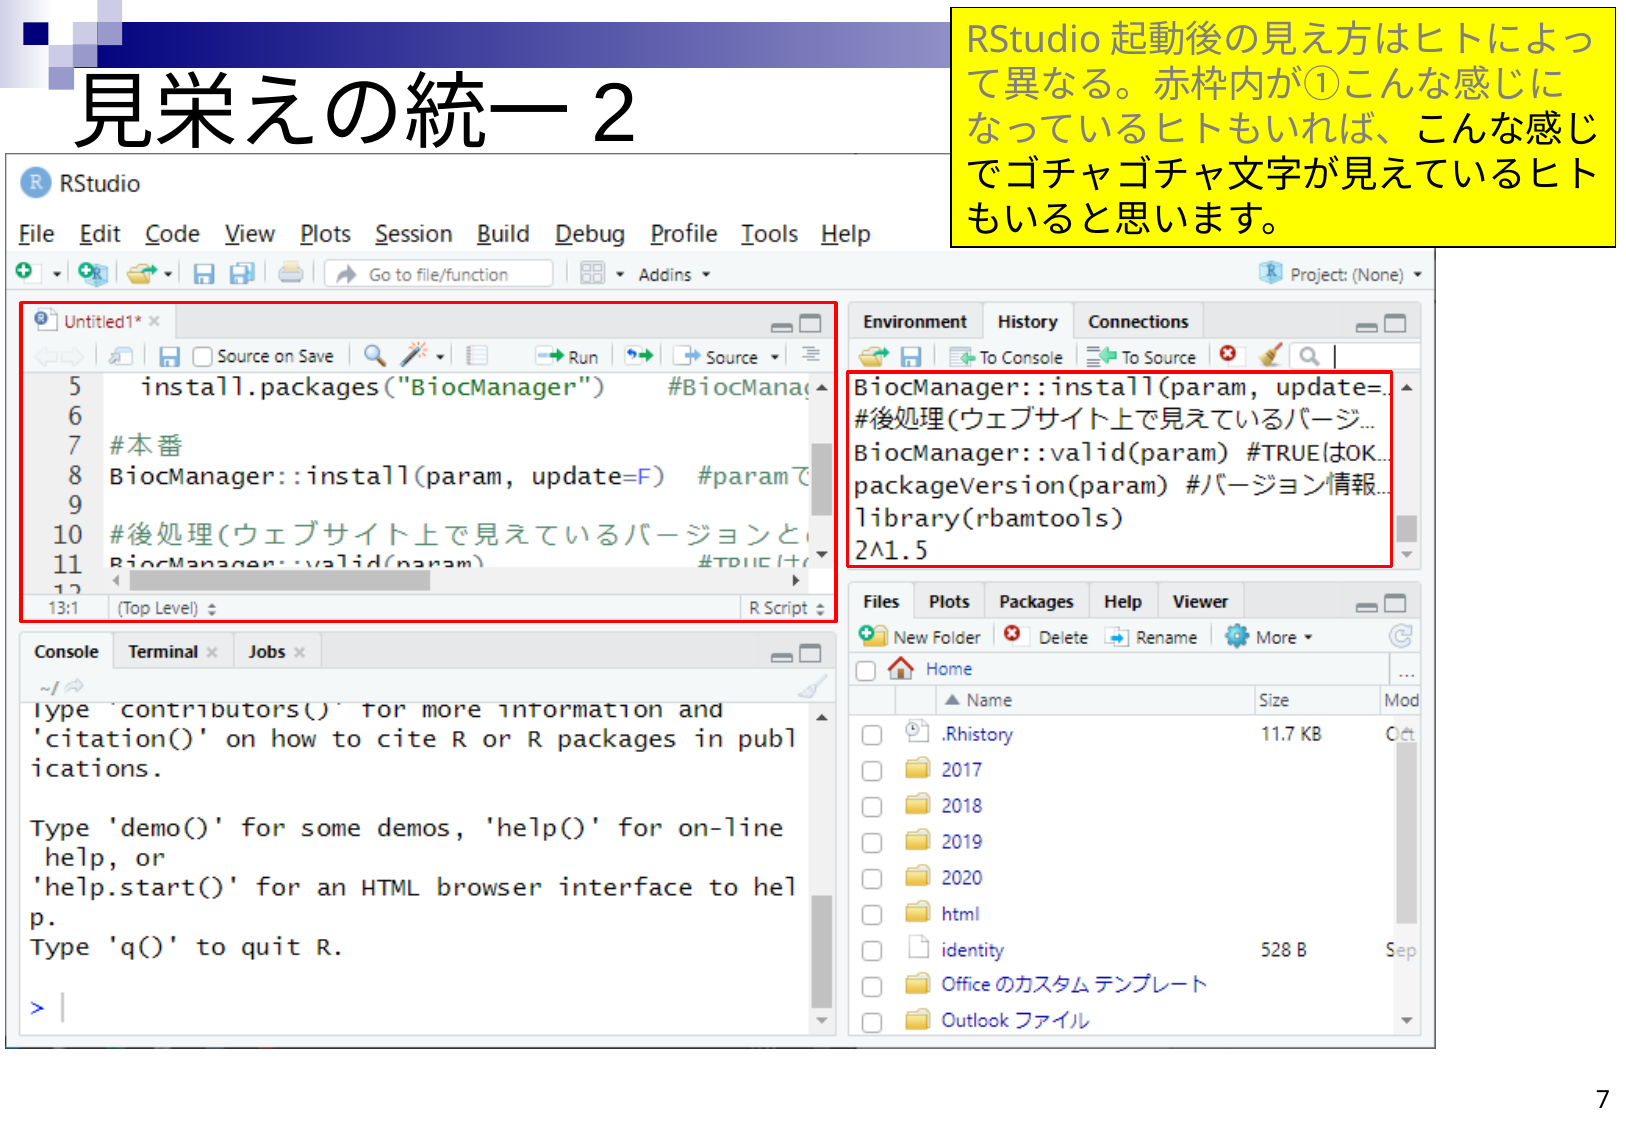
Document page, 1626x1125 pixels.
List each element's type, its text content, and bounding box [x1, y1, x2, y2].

slide_number 7 [1245, 1049, 1625, 1125]
picture [5, 153, 1436, 1050]
text_box RStudio起動後の見え方はヒトによって異なる。赤枠内が①こんな感じになっているヒトもいれば、こんな感じでゴチャゴチャ文字が見えているヒトもいると思います。 [950, 7, 1616, 248]
title 見栄えの統一2 [56, 30, 931, 151]
